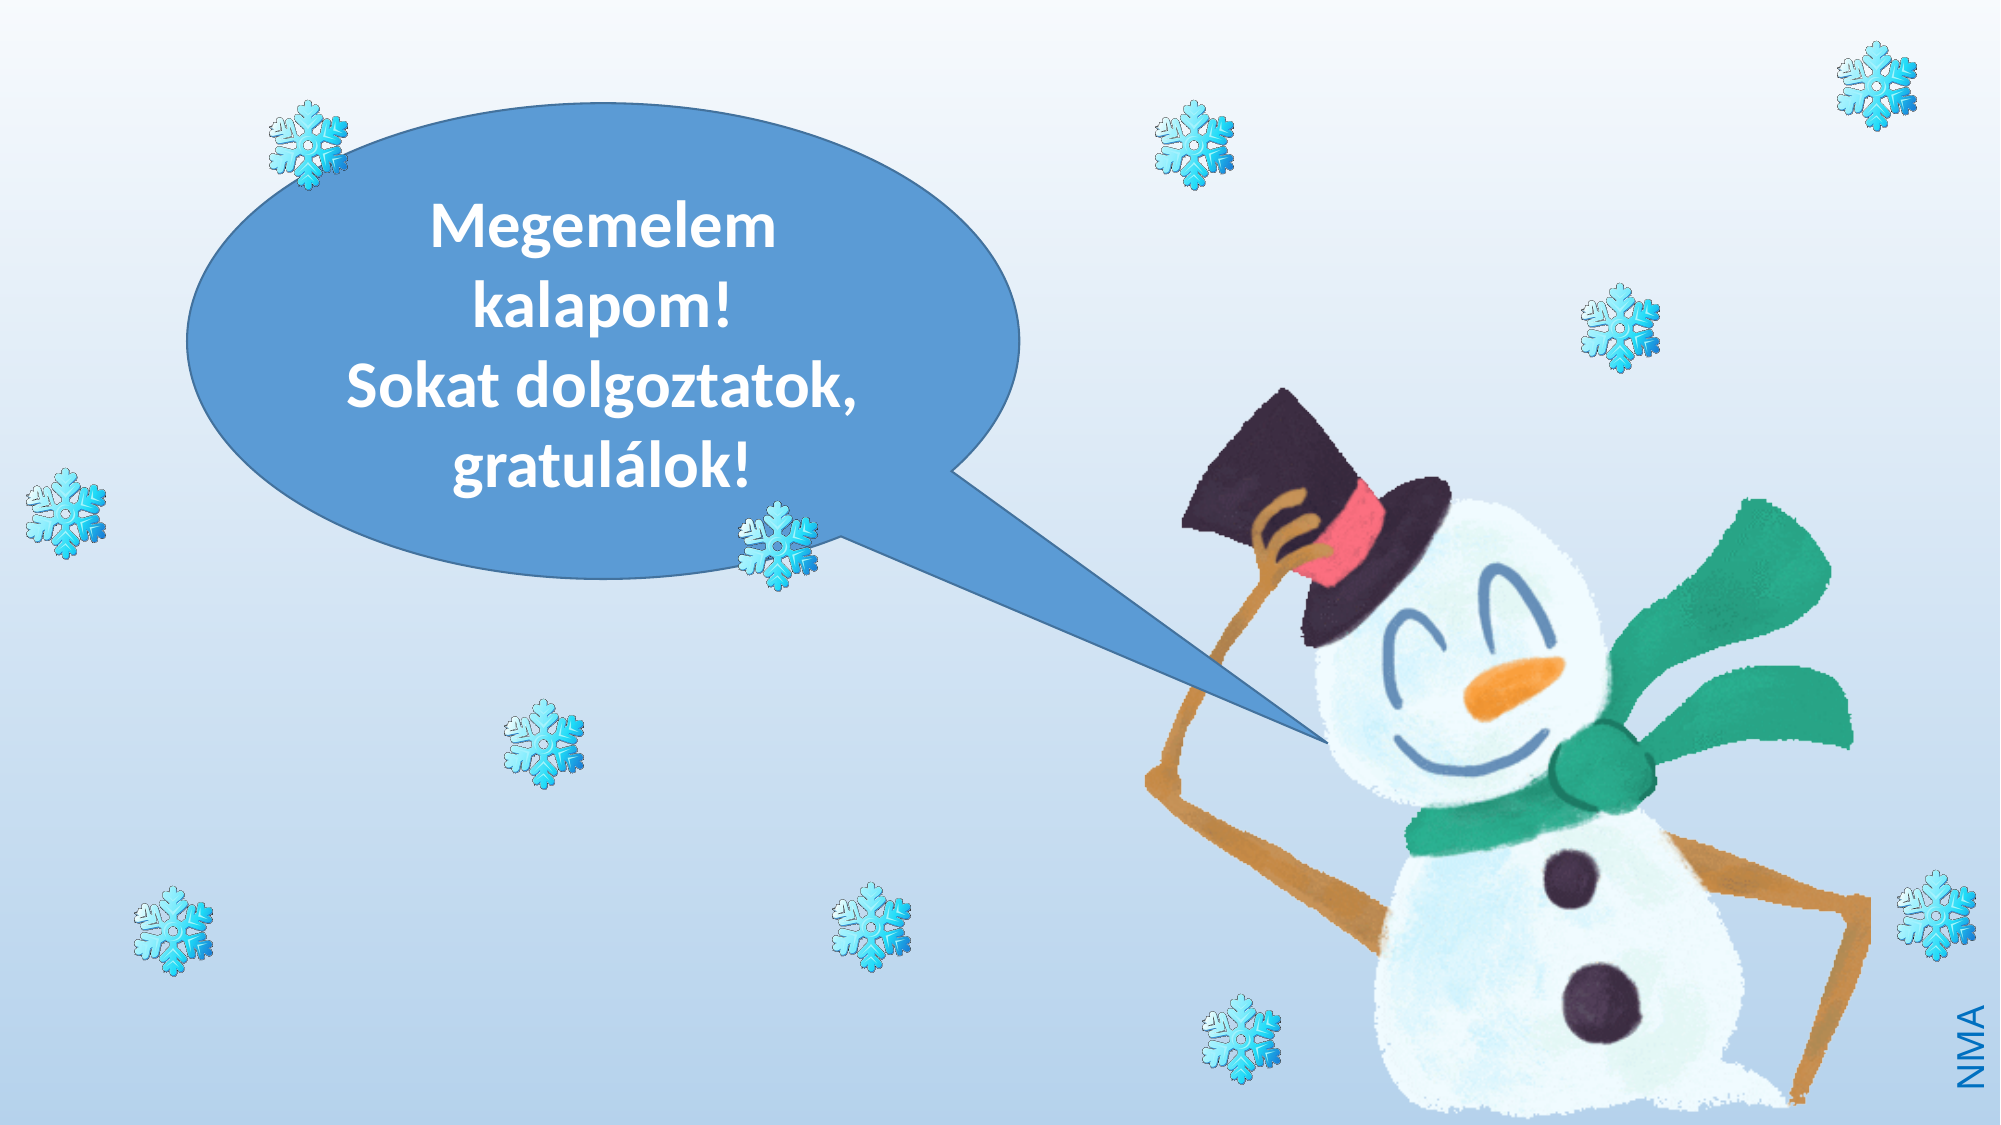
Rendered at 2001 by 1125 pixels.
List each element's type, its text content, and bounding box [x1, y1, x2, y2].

picture [1134, 85, 1254, 206]
picture [982, 268, 1871, 1125]
picture [717, 486, 838, 606]
picture [1876, 855, 1996, 976]
text_box Megemelem kalapom! Sokat dolgoztatok, gratulálok! [185, 102, 1021, 598]
picture [811, 867, 931, 987]
picture [1816, 26, 1937, 146]
picture [113, 871, 233, 991]
text_box NMA [1939, 990, 2000, 1107]
picture [483, 684, 604, 804]
picture [5, 453, 126, 574]
picture [248, 85, 368, 206]
